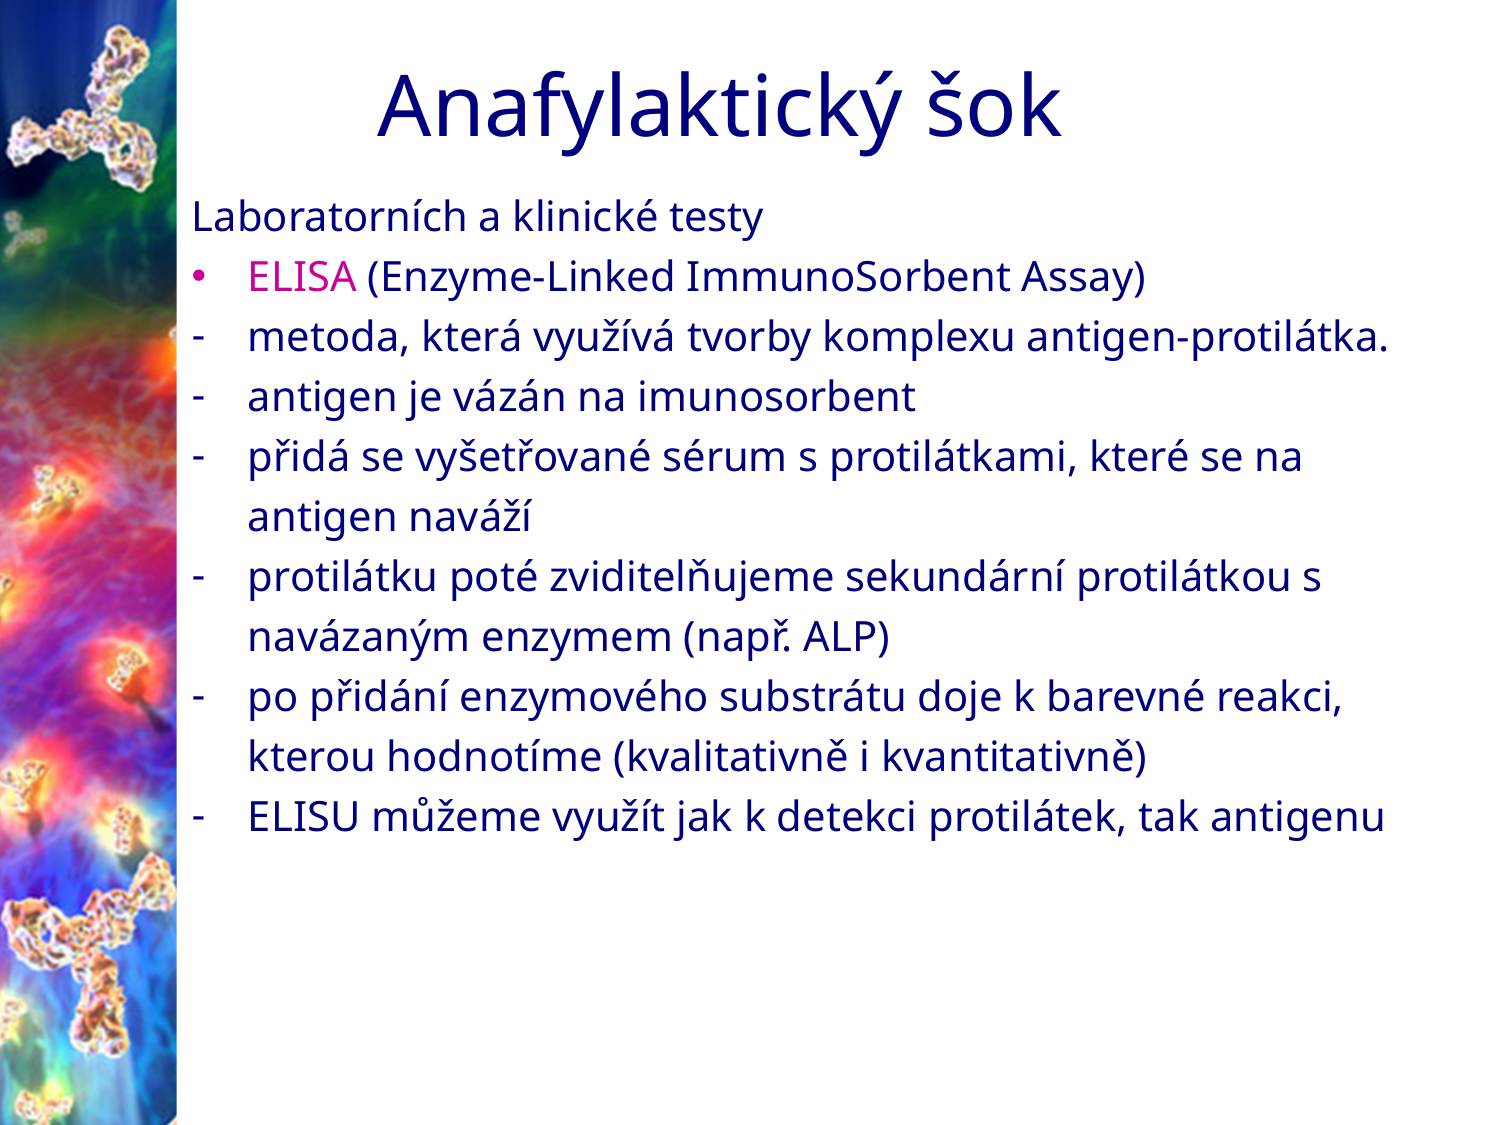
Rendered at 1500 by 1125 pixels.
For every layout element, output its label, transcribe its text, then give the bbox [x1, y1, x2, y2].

picture [155, 234, 167, 240]
list Laboratorních a klinické testy ELISA (Enzyme-Linked ImmunoSorbent Assay) metoda, která využívá tvorby komplexu antigen-protilátka. antigen je vázán na imunosorbent přidá se vyšetřované sérum s protilátkami, které se na antigen naváží protilátku poté zviditelňujeme sekundární protilátkou s navázaným enzymem (např. ALP) po přidání enzymového substrátu doje k barevné reakci, kterou hodnotíme (kvalitativně i kvantitativně) ELISU můžeme využít jak k detekci protilátek, tak antigenu [180, 172, 1471, 1071]
title Anafylaktický šok [180, 42, 1365, 161]
picture [168, 104, 177, 112]
picture [0, 0, 177, 1125]
